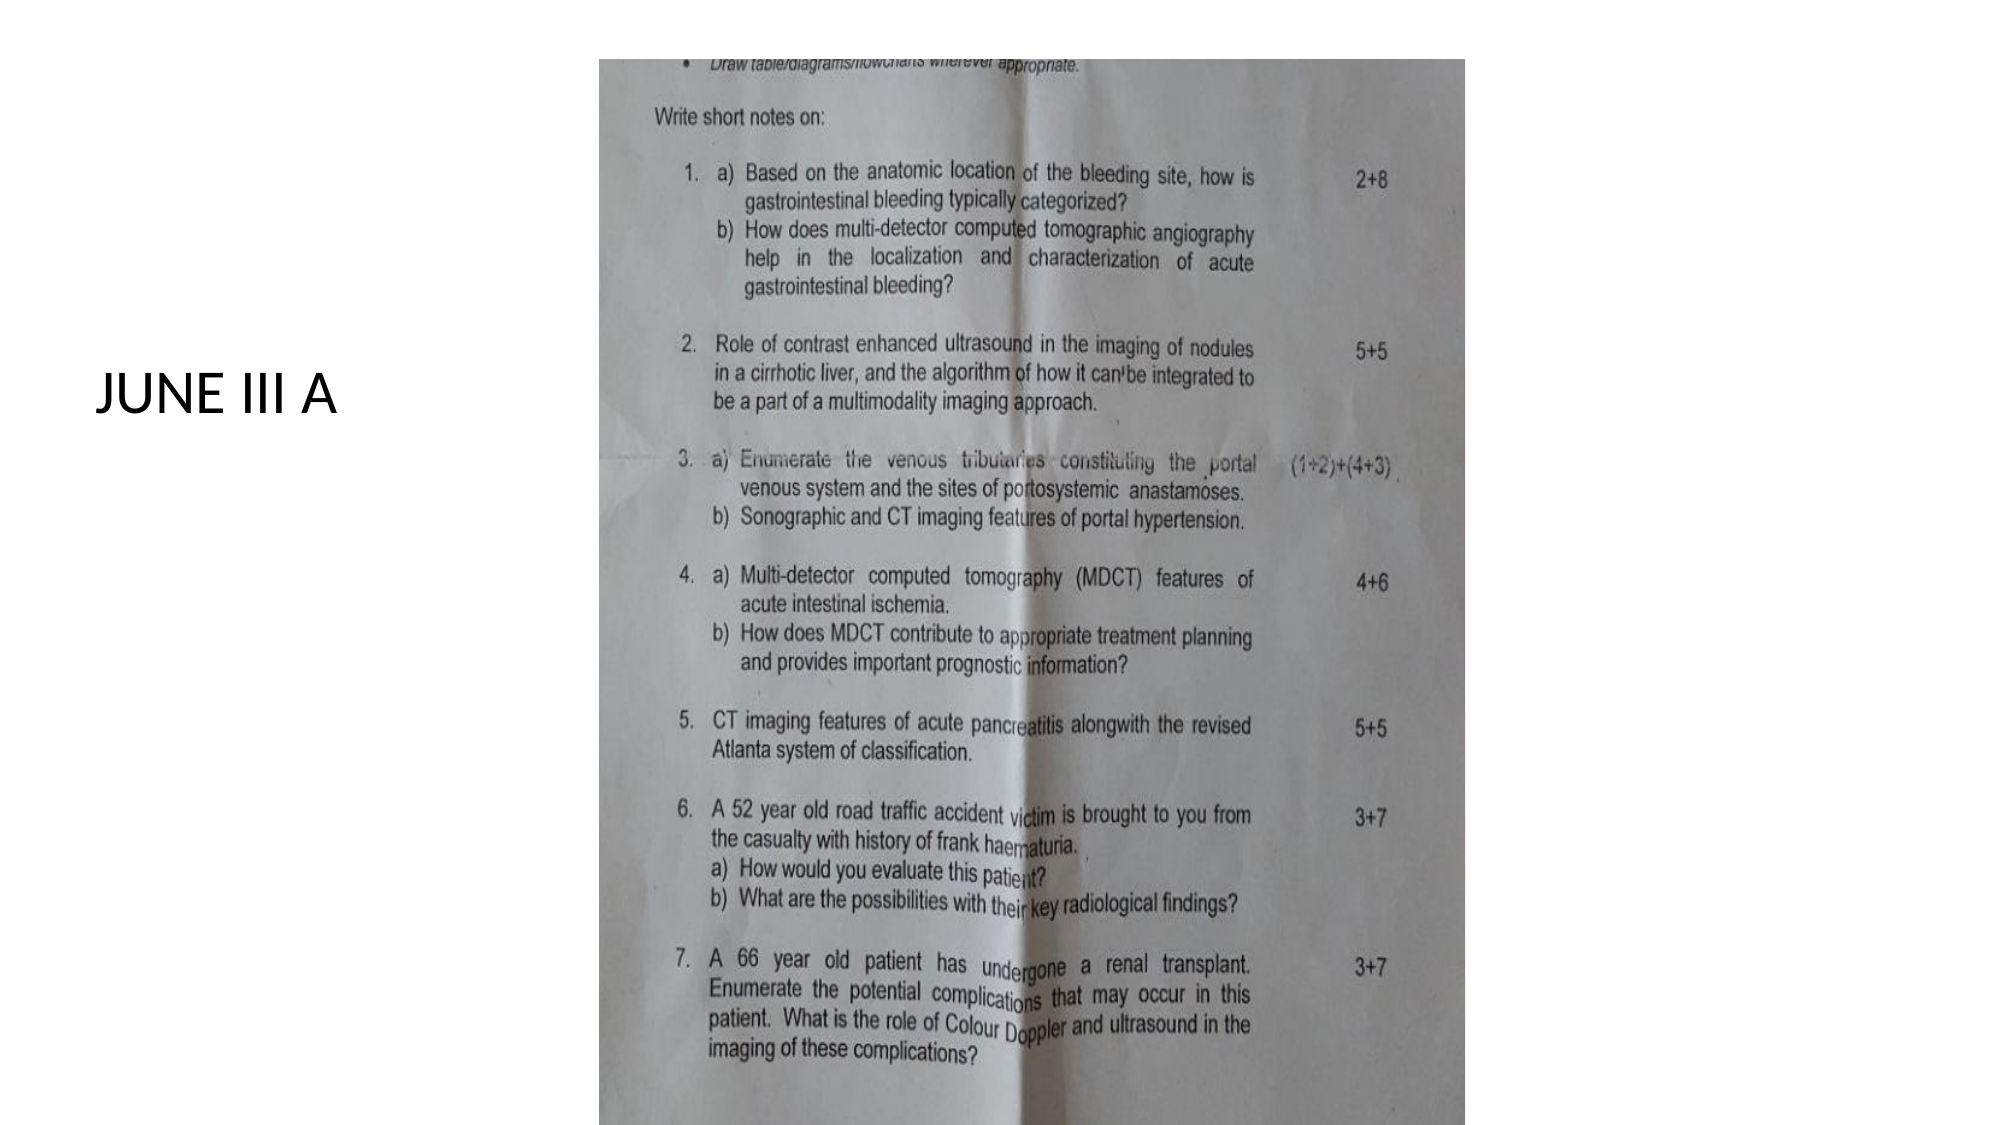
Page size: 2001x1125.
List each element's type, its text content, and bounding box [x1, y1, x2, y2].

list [599, 59, 1466, 1125]
text_box JUNE III A [80, 343, 479, 434]
